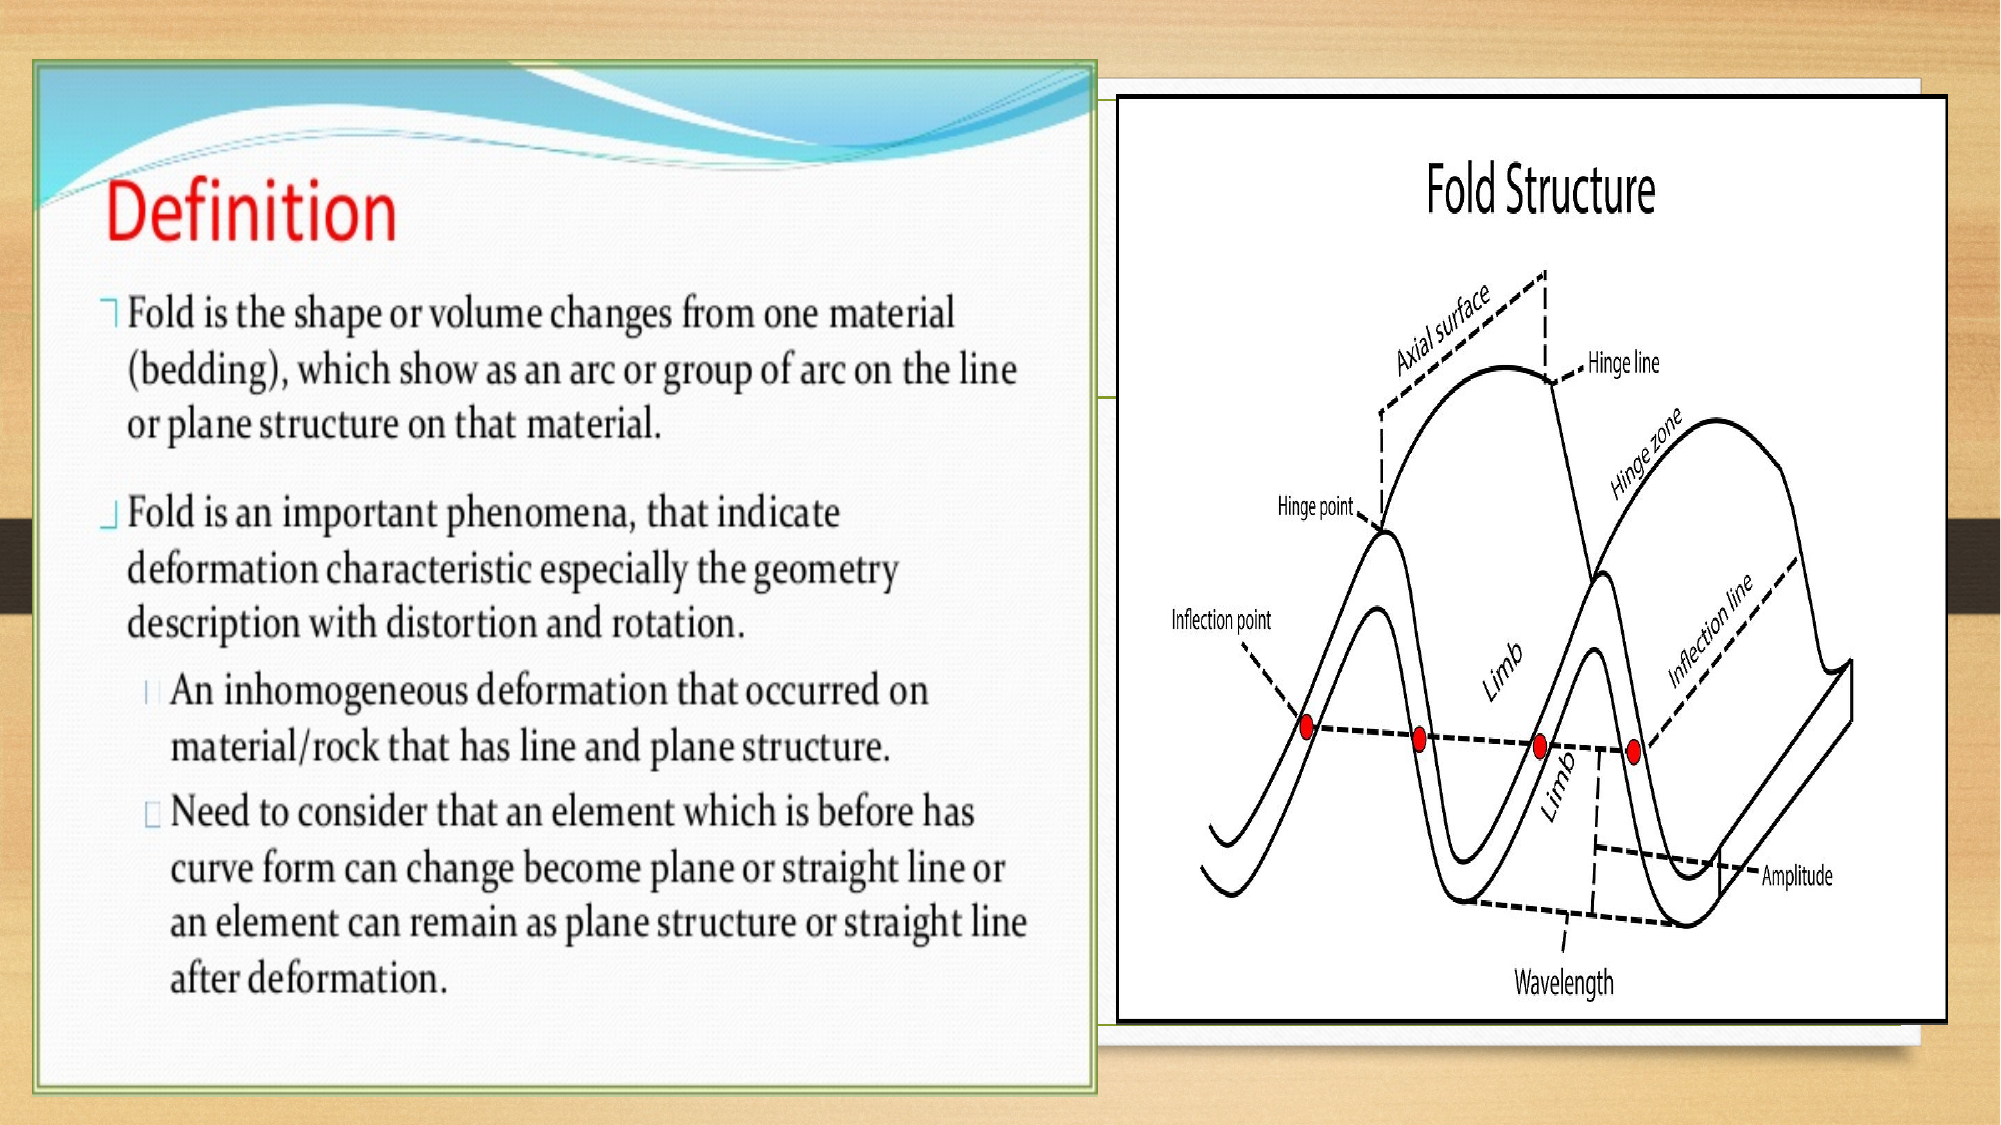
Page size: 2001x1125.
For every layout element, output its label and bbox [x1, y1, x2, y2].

picture [0, 0, 2001, 1125]
list [1116, 94, 1948, 1025]
